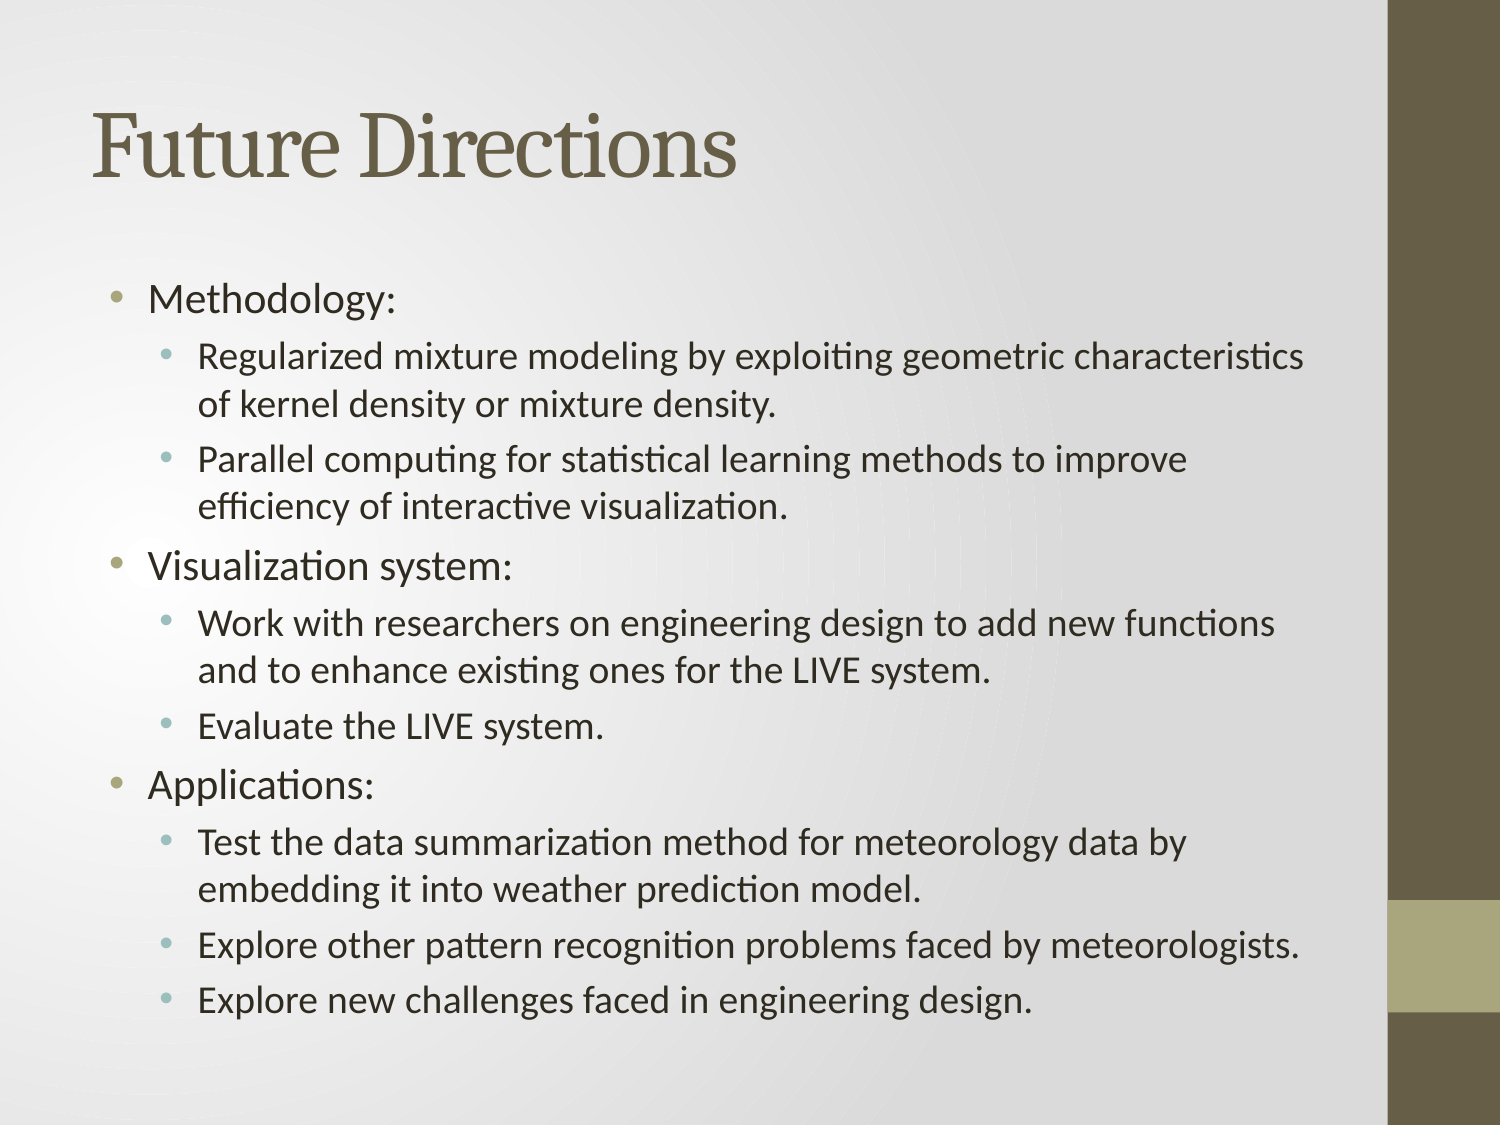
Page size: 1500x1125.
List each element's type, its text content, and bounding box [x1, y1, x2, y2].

list Methodology: Regularized mixture modeling by exploiting geometric characteristics of kernel density or mixture density. Parallel computing for statistical learning methods to improve efficiency of interactive visualization. Visualization system: Work with researchers on engineering design to add new functions and to enhance existing ones for the LIVE system. Evaluate the LIVE system. Applications: Test the data summarization method for meteorology data by embedding it into weather prediction model. Explore other pattern recognition problems faced by meteorologists. Explore new challenges faced in engineering design. [75, 262, 1325, 1050]
title Future Directions [75, 45, 1325, 233]
